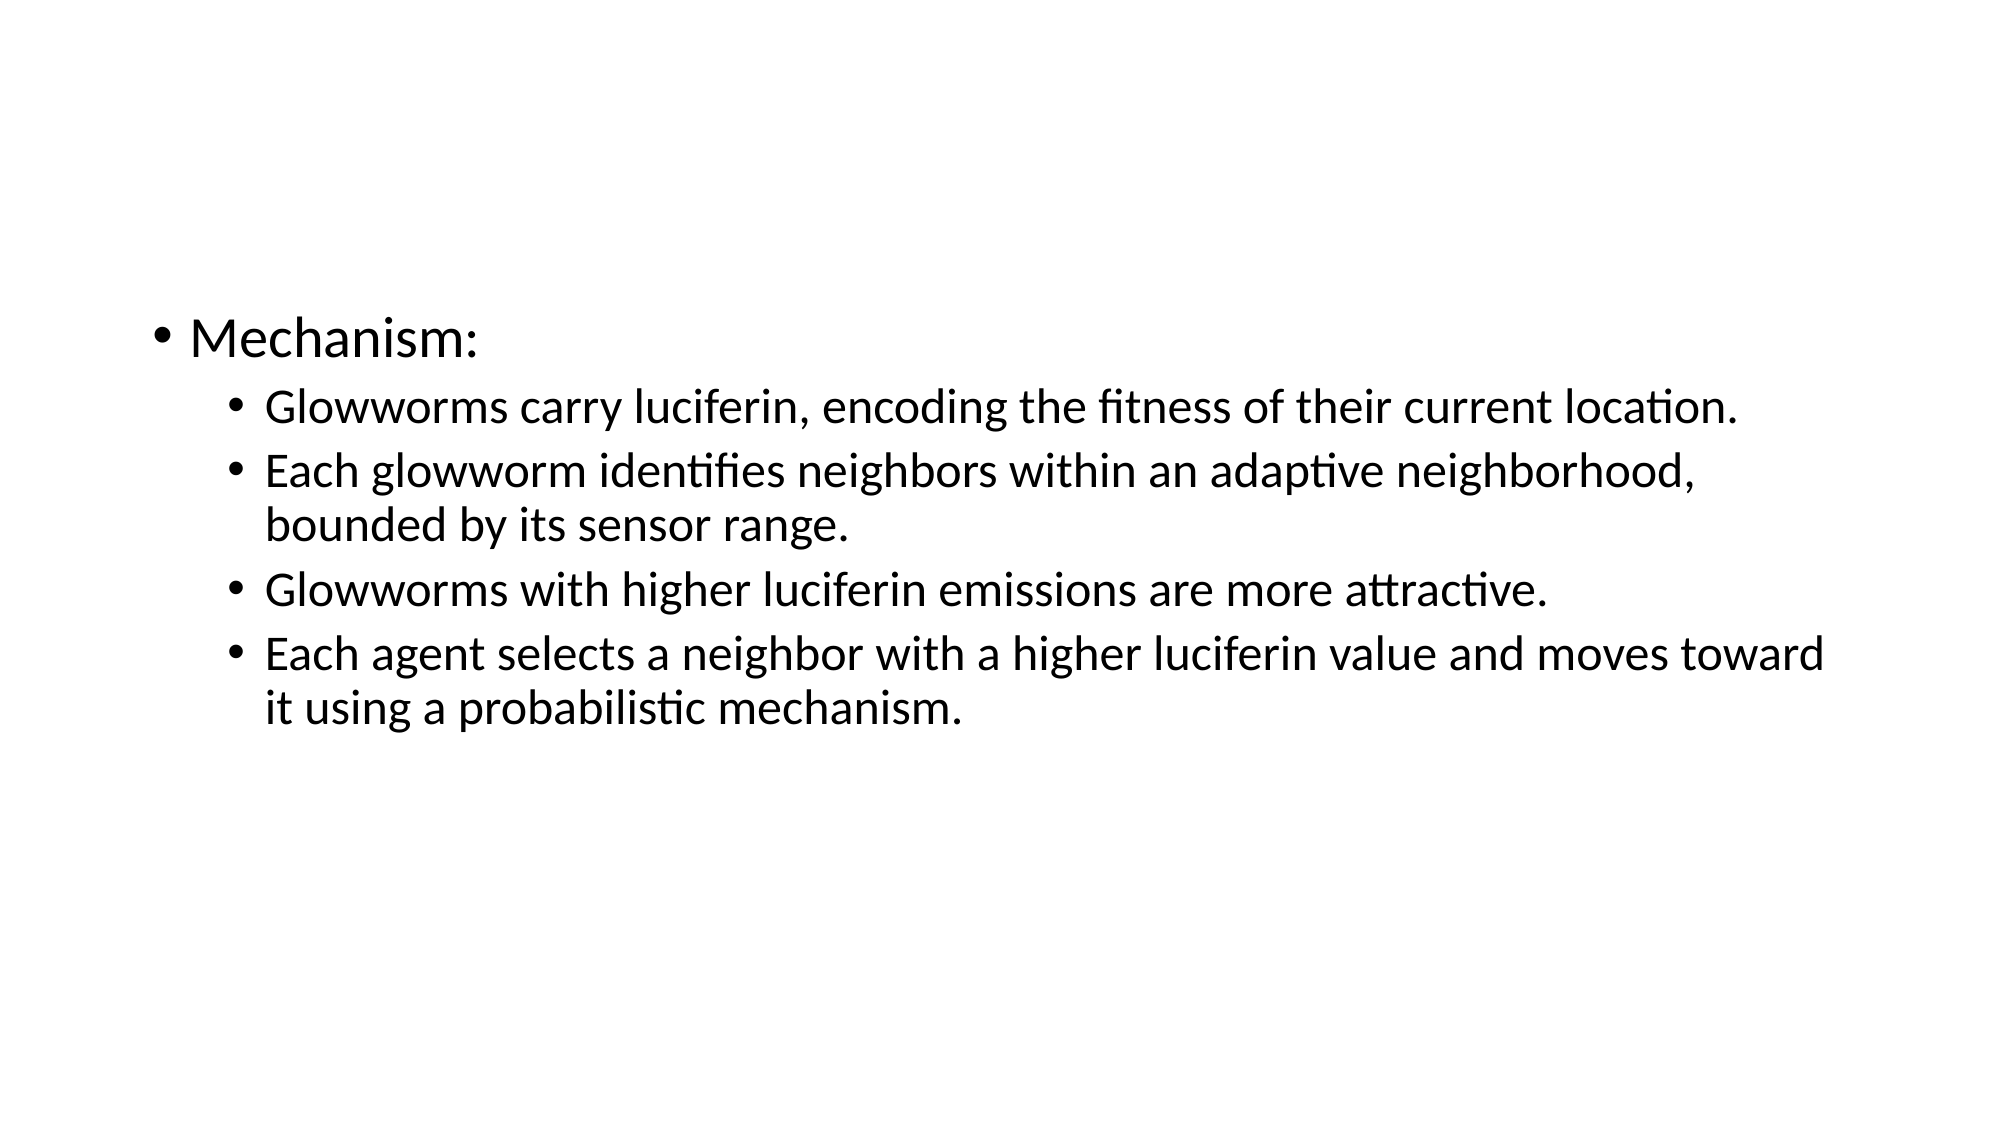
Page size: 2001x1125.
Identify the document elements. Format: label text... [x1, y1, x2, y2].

list Mechanism: Glowworms carry luciferin, encoding the fitness of their current location. Each glowworm identifies neighbors within an adaptive neighborhood, bounded by its sensor range. Glowworms with higher luciferin emissions are more attractive. Each agent selects a neighbor with a higher luciferin value and moves toward it using a probabilistic mechanism. [137, 299, 1863, 1014]
